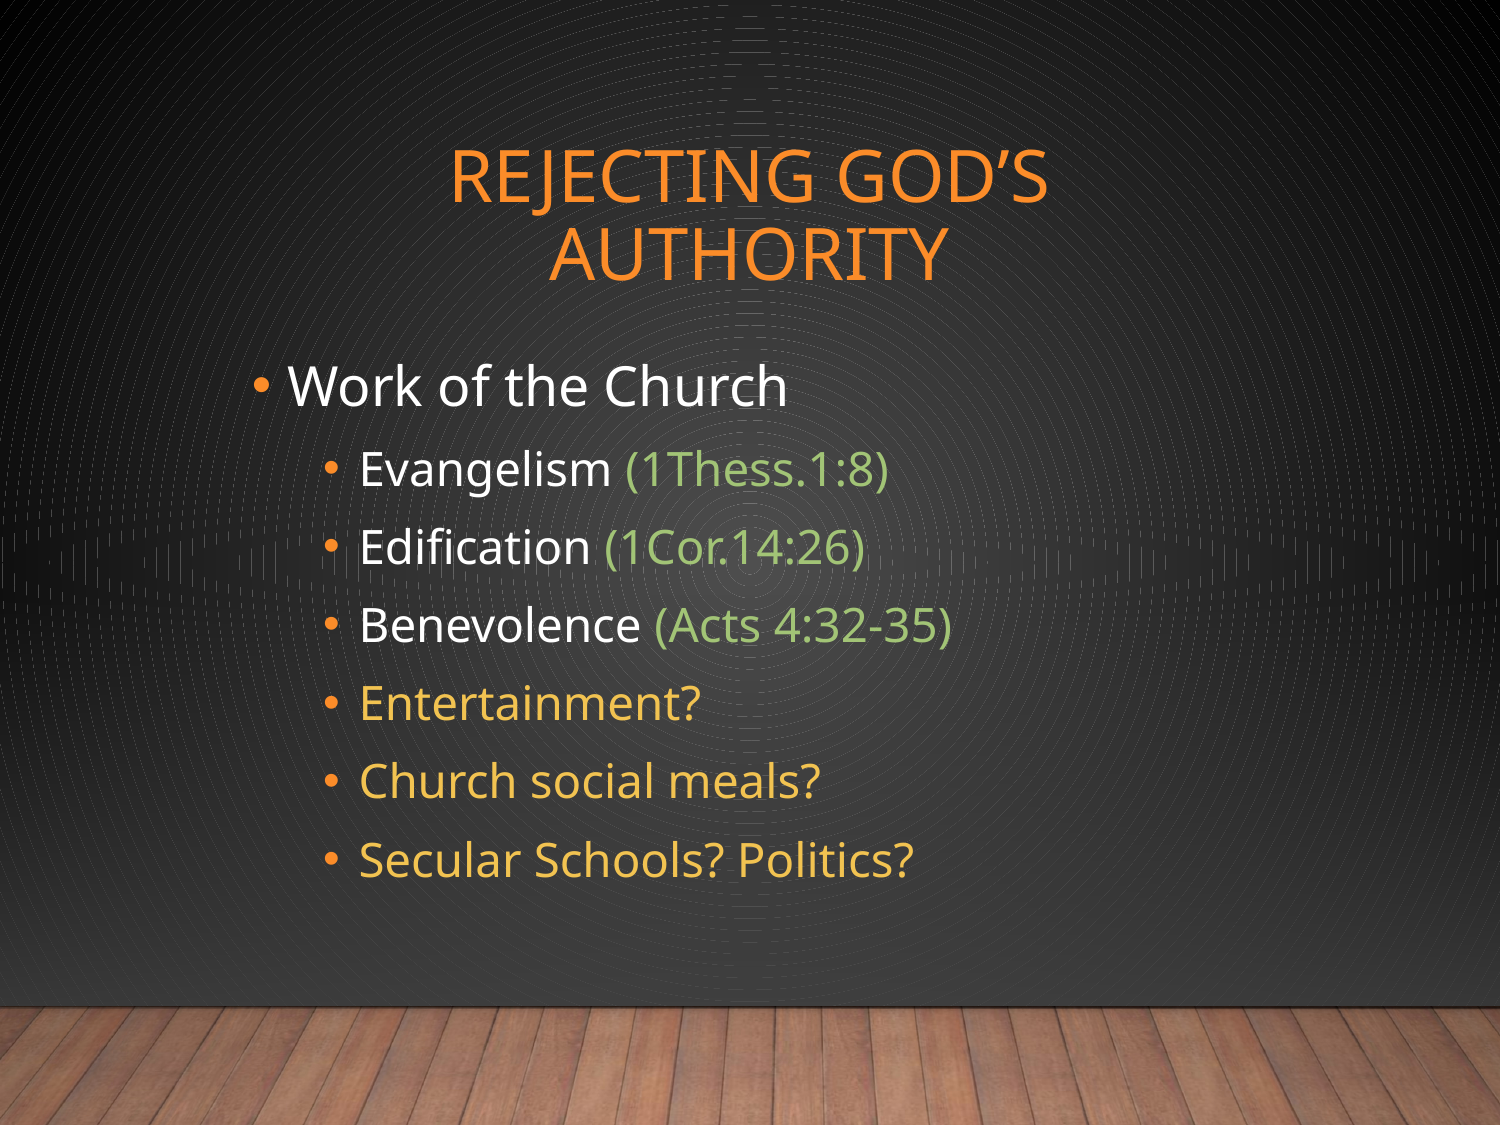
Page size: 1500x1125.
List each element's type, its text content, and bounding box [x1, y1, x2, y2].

title Rejecting God’s Authority [236, 131, 1263, 305]
picture [0, 1006, 1500, 1125]
list Work of the Church Evangelism (1Thess.1:8) Edification (1Cor.14:26) Benevolence (Acts 4:32-35) Entertainment? Church social meals? Secular Schools? Politics? [236, 330, 1263, 897]
